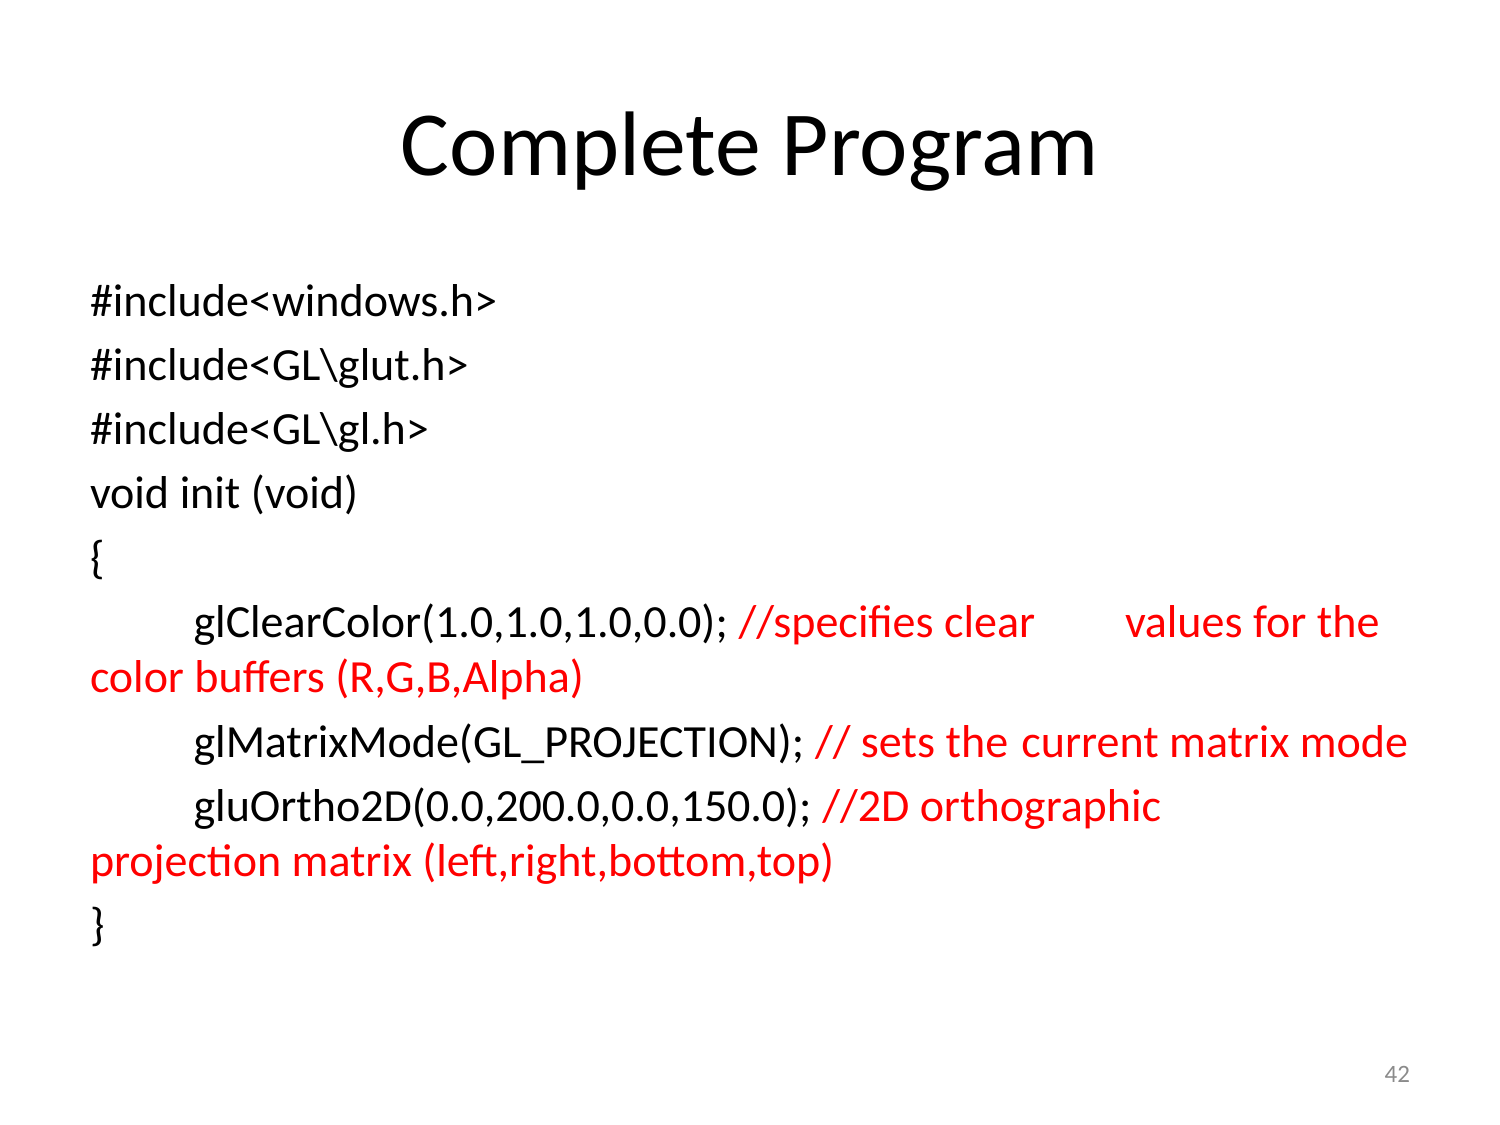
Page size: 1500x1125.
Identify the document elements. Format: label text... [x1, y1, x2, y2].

list #include<windows.h> #include<GL\glut.h> #include<GL\gl.h> void init (void) { glClearColor(1.0,1.0,1.0,0.0); //specifies clear values for the color buffers (R,G,B,Alpha) glMatrixMode(GL_PROJECTION); // sets the current matrix mode gluOrtho2D(0.0,200.0,0.0,150.0); //2D orthographic projection matrix (left,right,bottom,top) } [75, 262, 1425, 1005]
title Complete Program [75, 45, 1425, 233]
slide_number 42 [1074, 1042, 1425, 1103]
